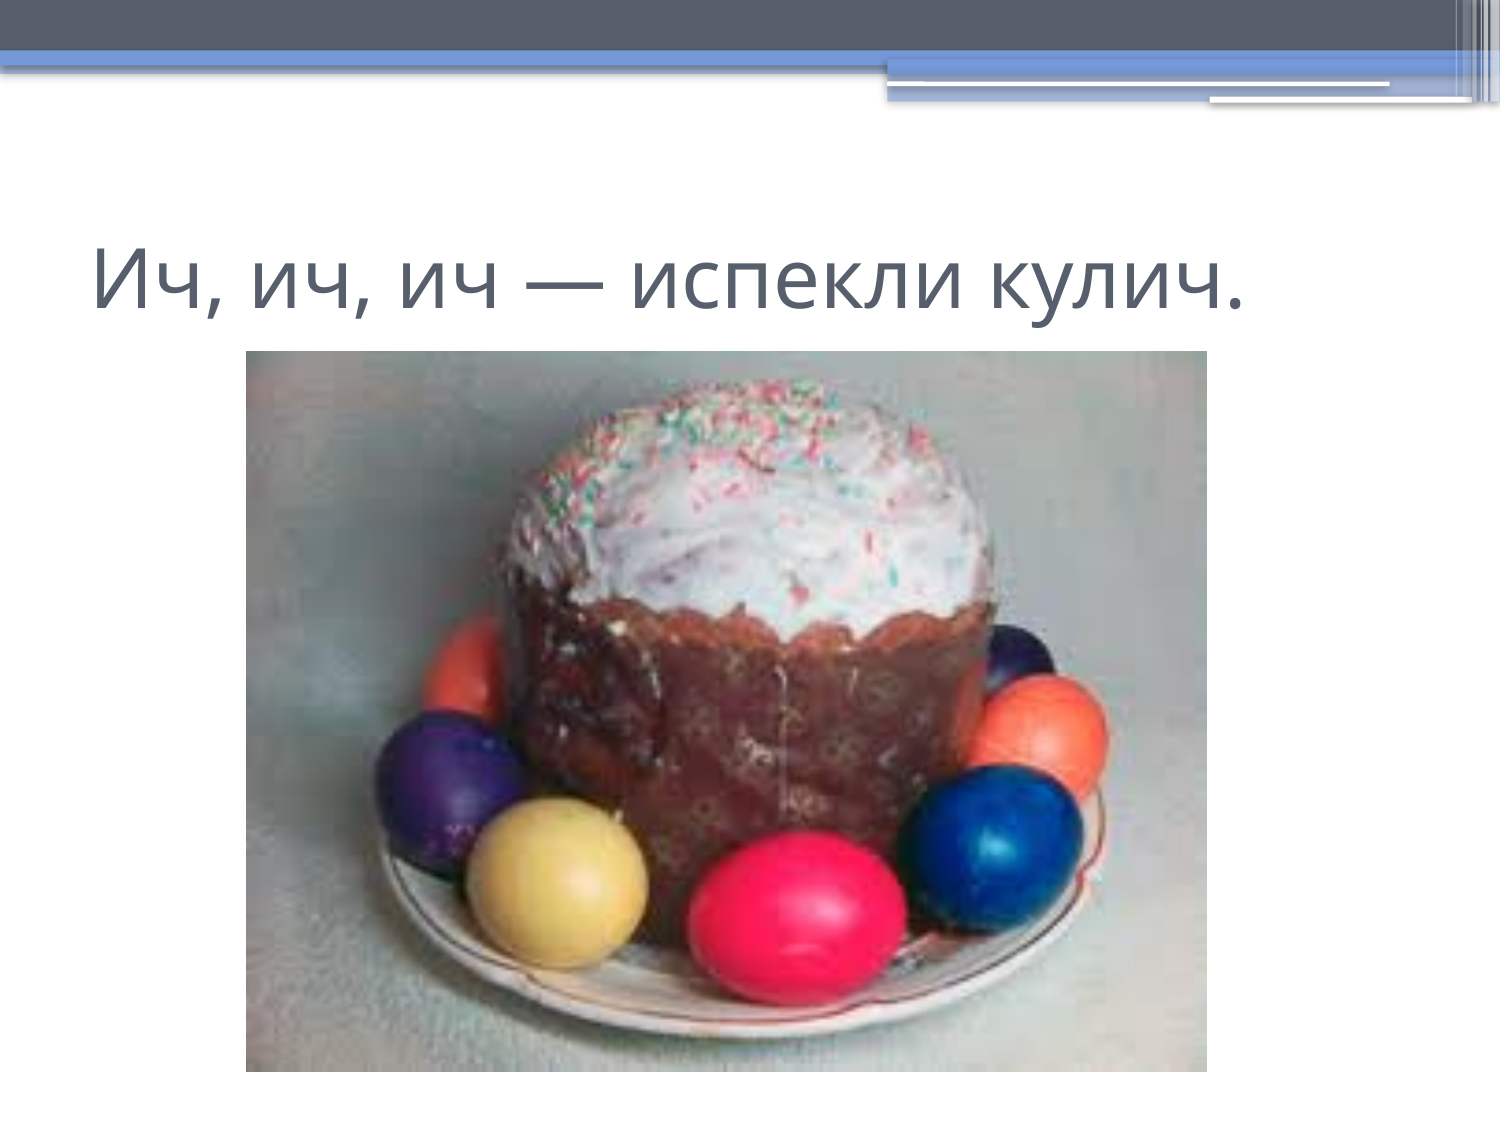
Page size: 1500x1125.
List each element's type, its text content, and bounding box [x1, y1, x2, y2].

picture [245, 351, 1208, 1072]
title Ич, ич, ич — испекли кулич. [75, 187, 1425, 363]
